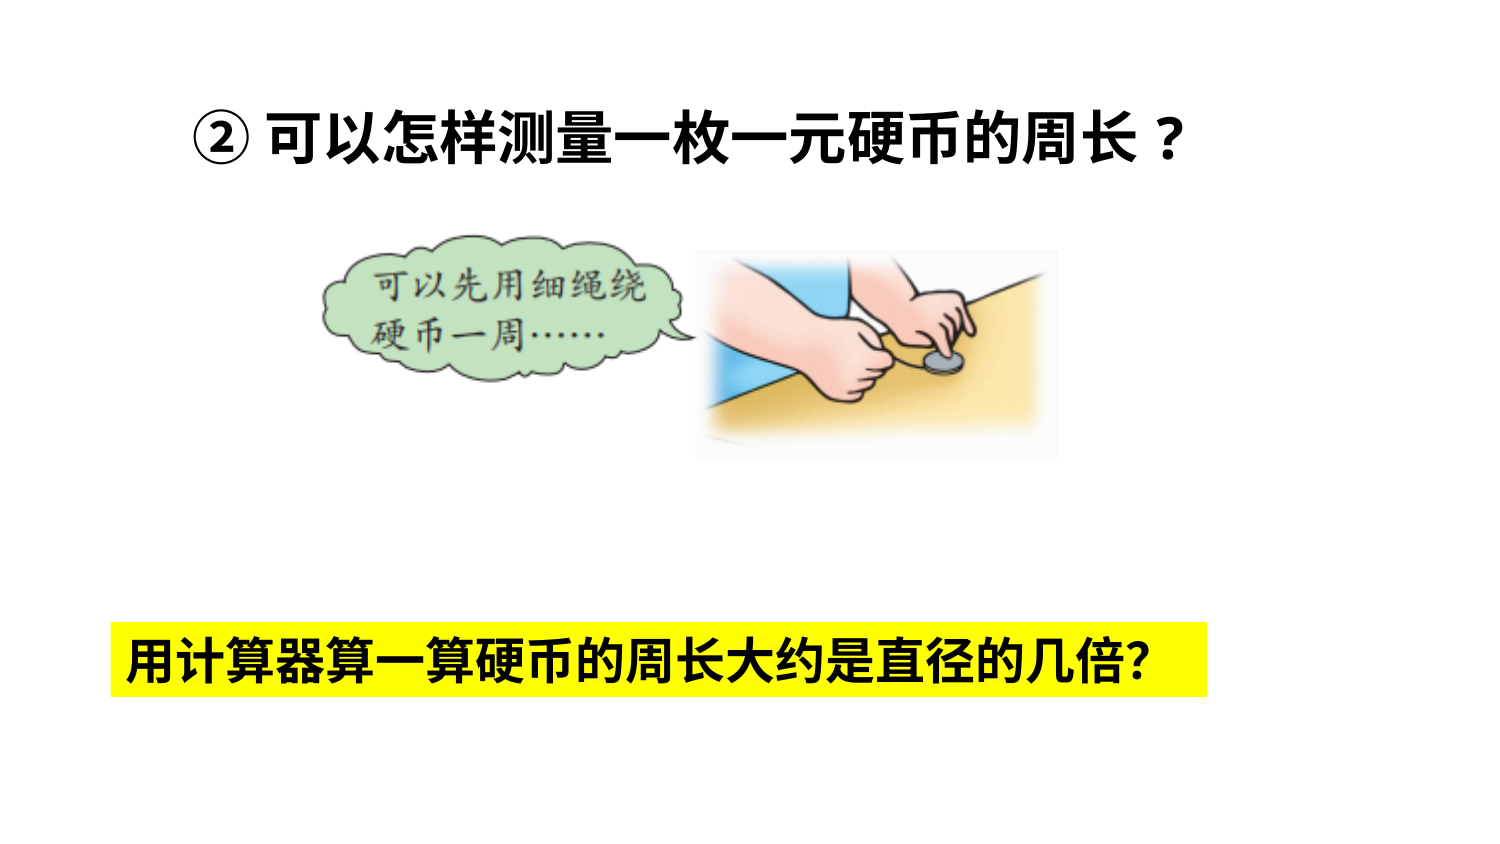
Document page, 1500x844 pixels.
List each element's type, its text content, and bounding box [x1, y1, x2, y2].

picture [303, 208, 1142, 502]
text_box 用计算器算一算硬币的周长大约是直径的几倍？ [110, 622, 1207, 697]
text_box ②可以怎样测量一枚一元硬币的周长? [177, 94, 1298, 180]
